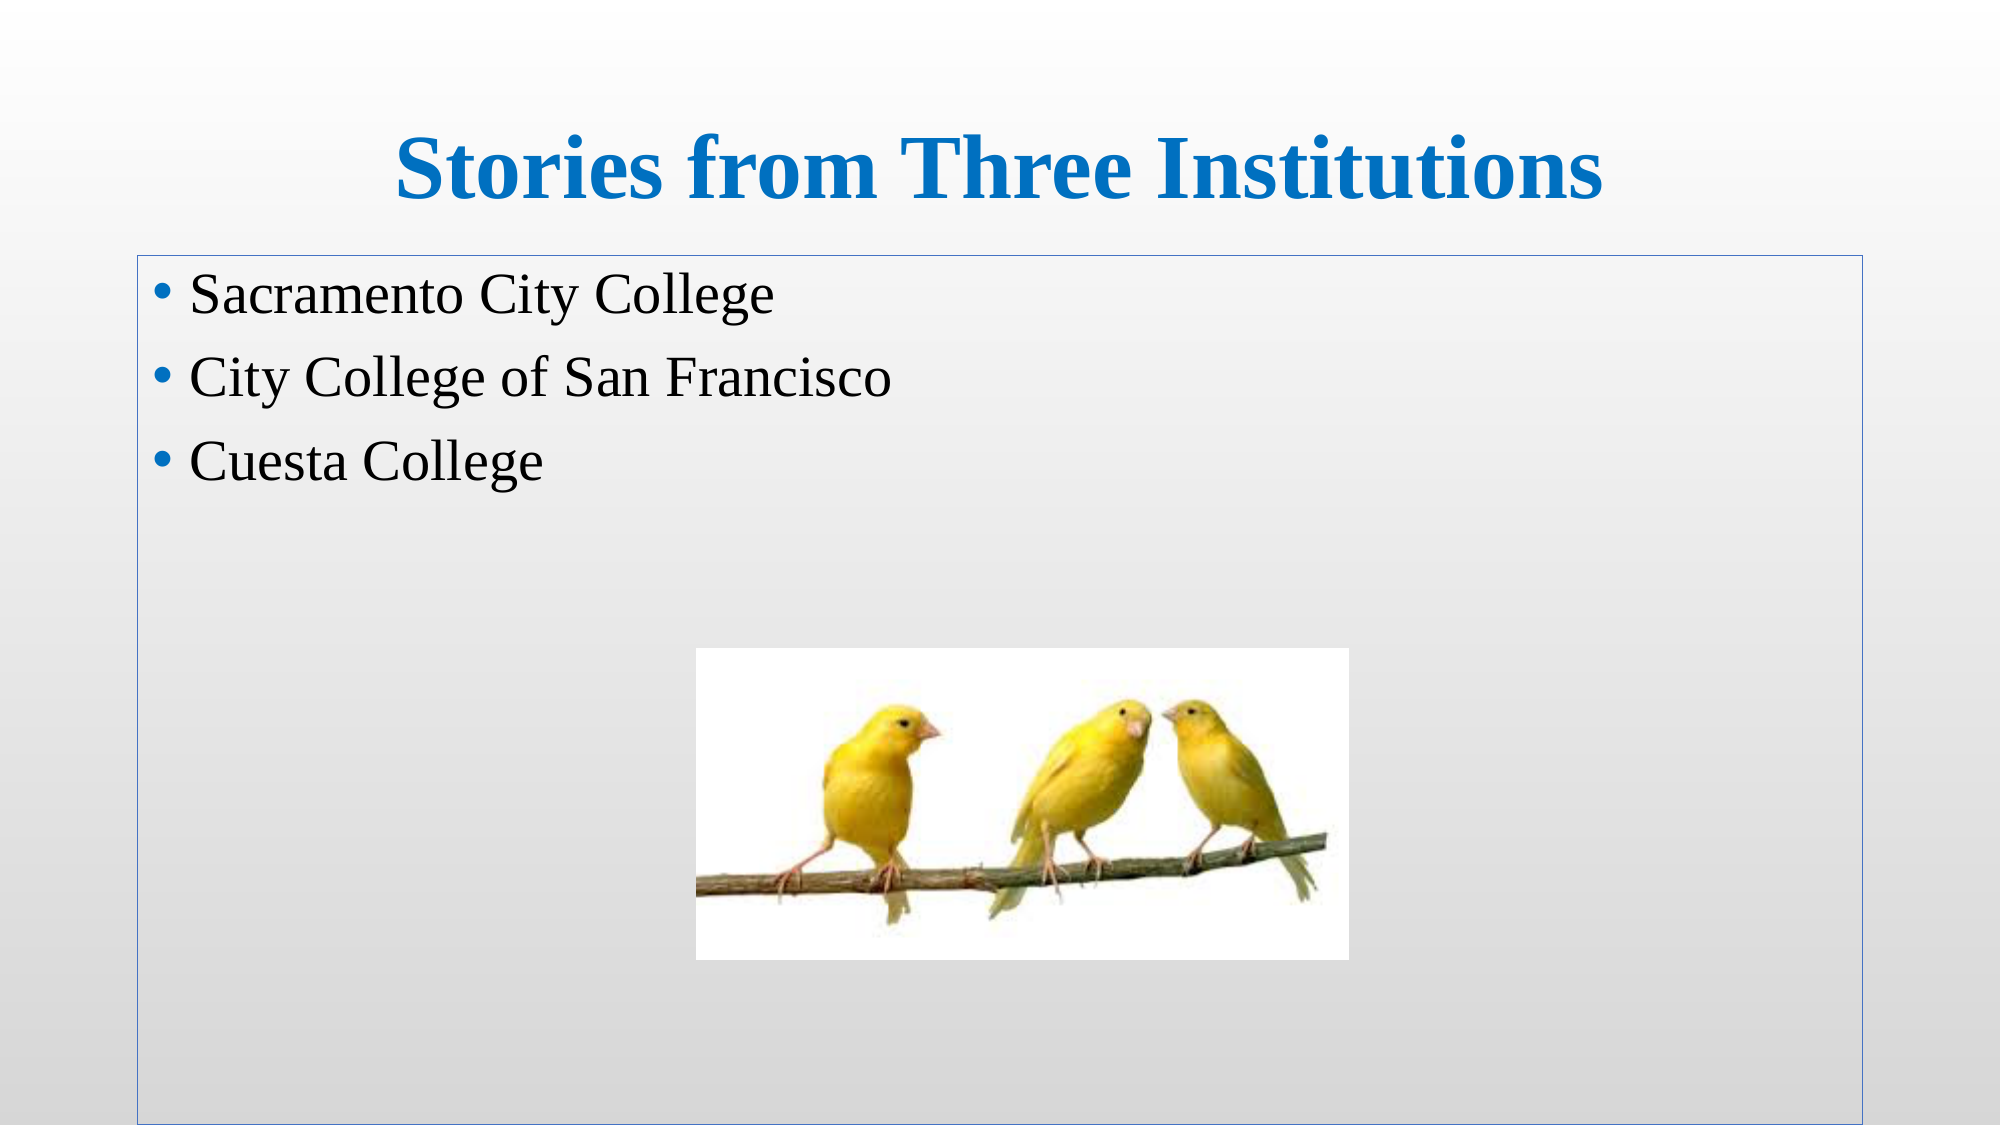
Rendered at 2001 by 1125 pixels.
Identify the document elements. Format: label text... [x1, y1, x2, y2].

list Sacramento City College City College of San Francisco Cuesta College [137, 255, 1863, 1125]
picture [696, 648, 1349, 960]
title Stories from Three Institutions [137, 59, 1863, 255]
